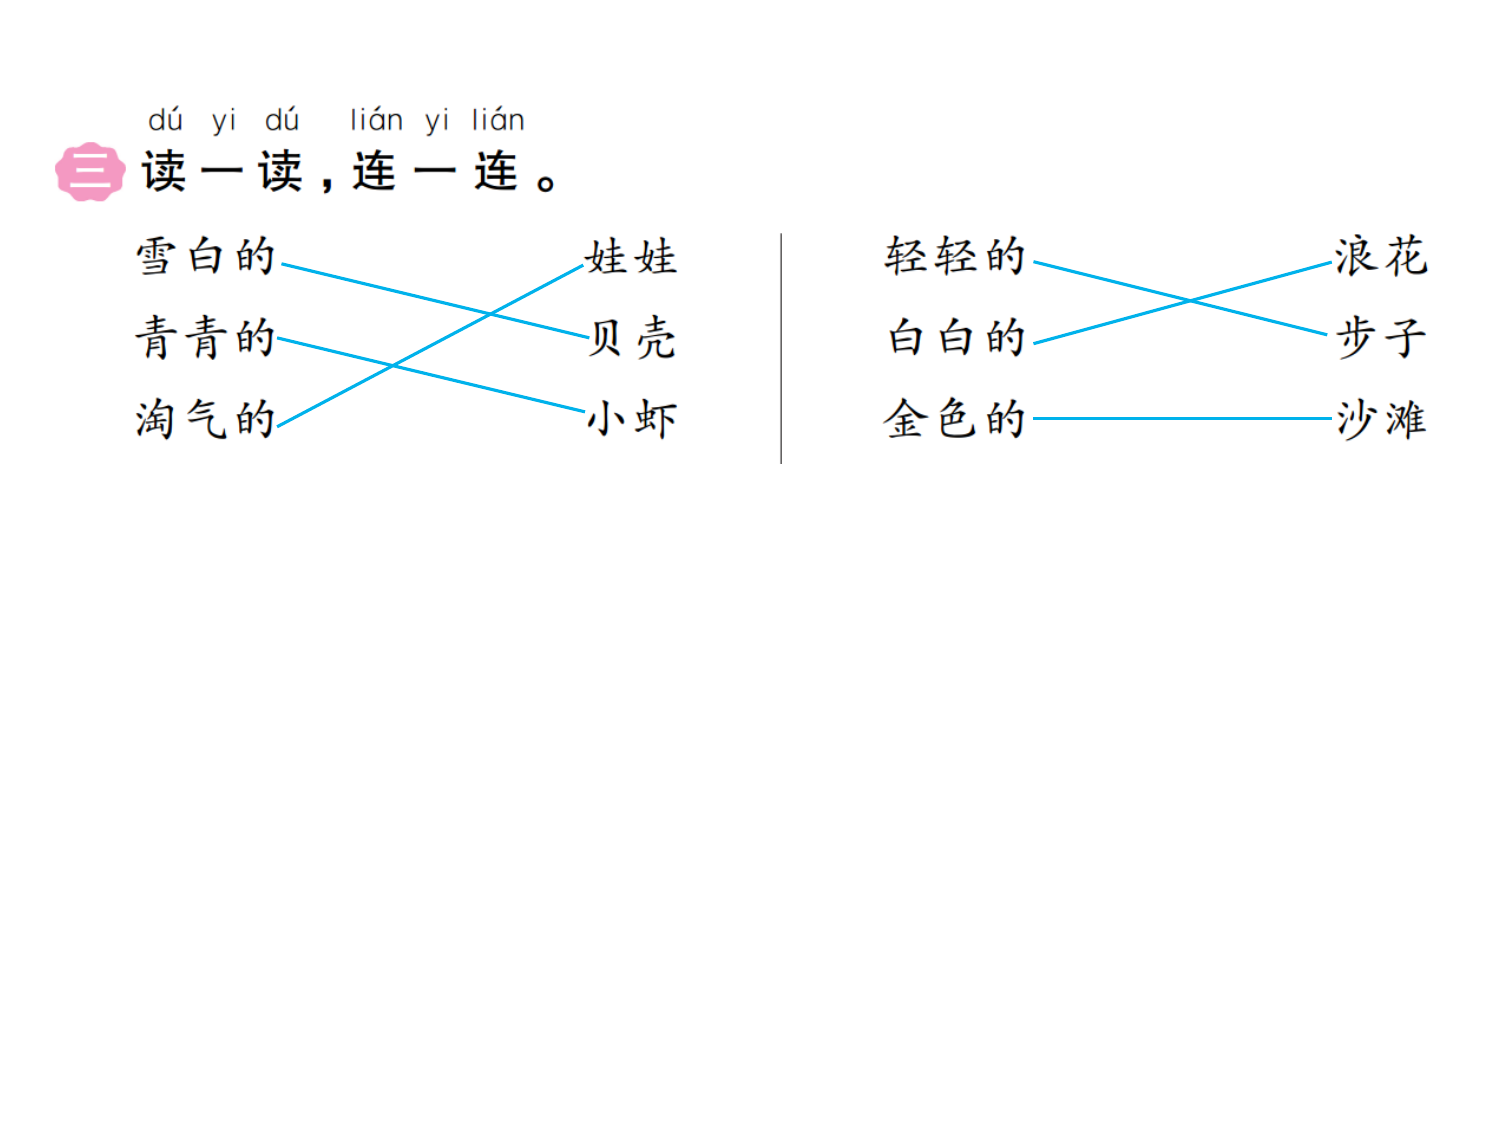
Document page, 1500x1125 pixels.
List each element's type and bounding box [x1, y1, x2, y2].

text_box [277, 265, 584, 427]
picture [41, 89, 1459, 464]
text_box [1033, 262, 1332, 344]
text_box [281, 263, 590, 338]
